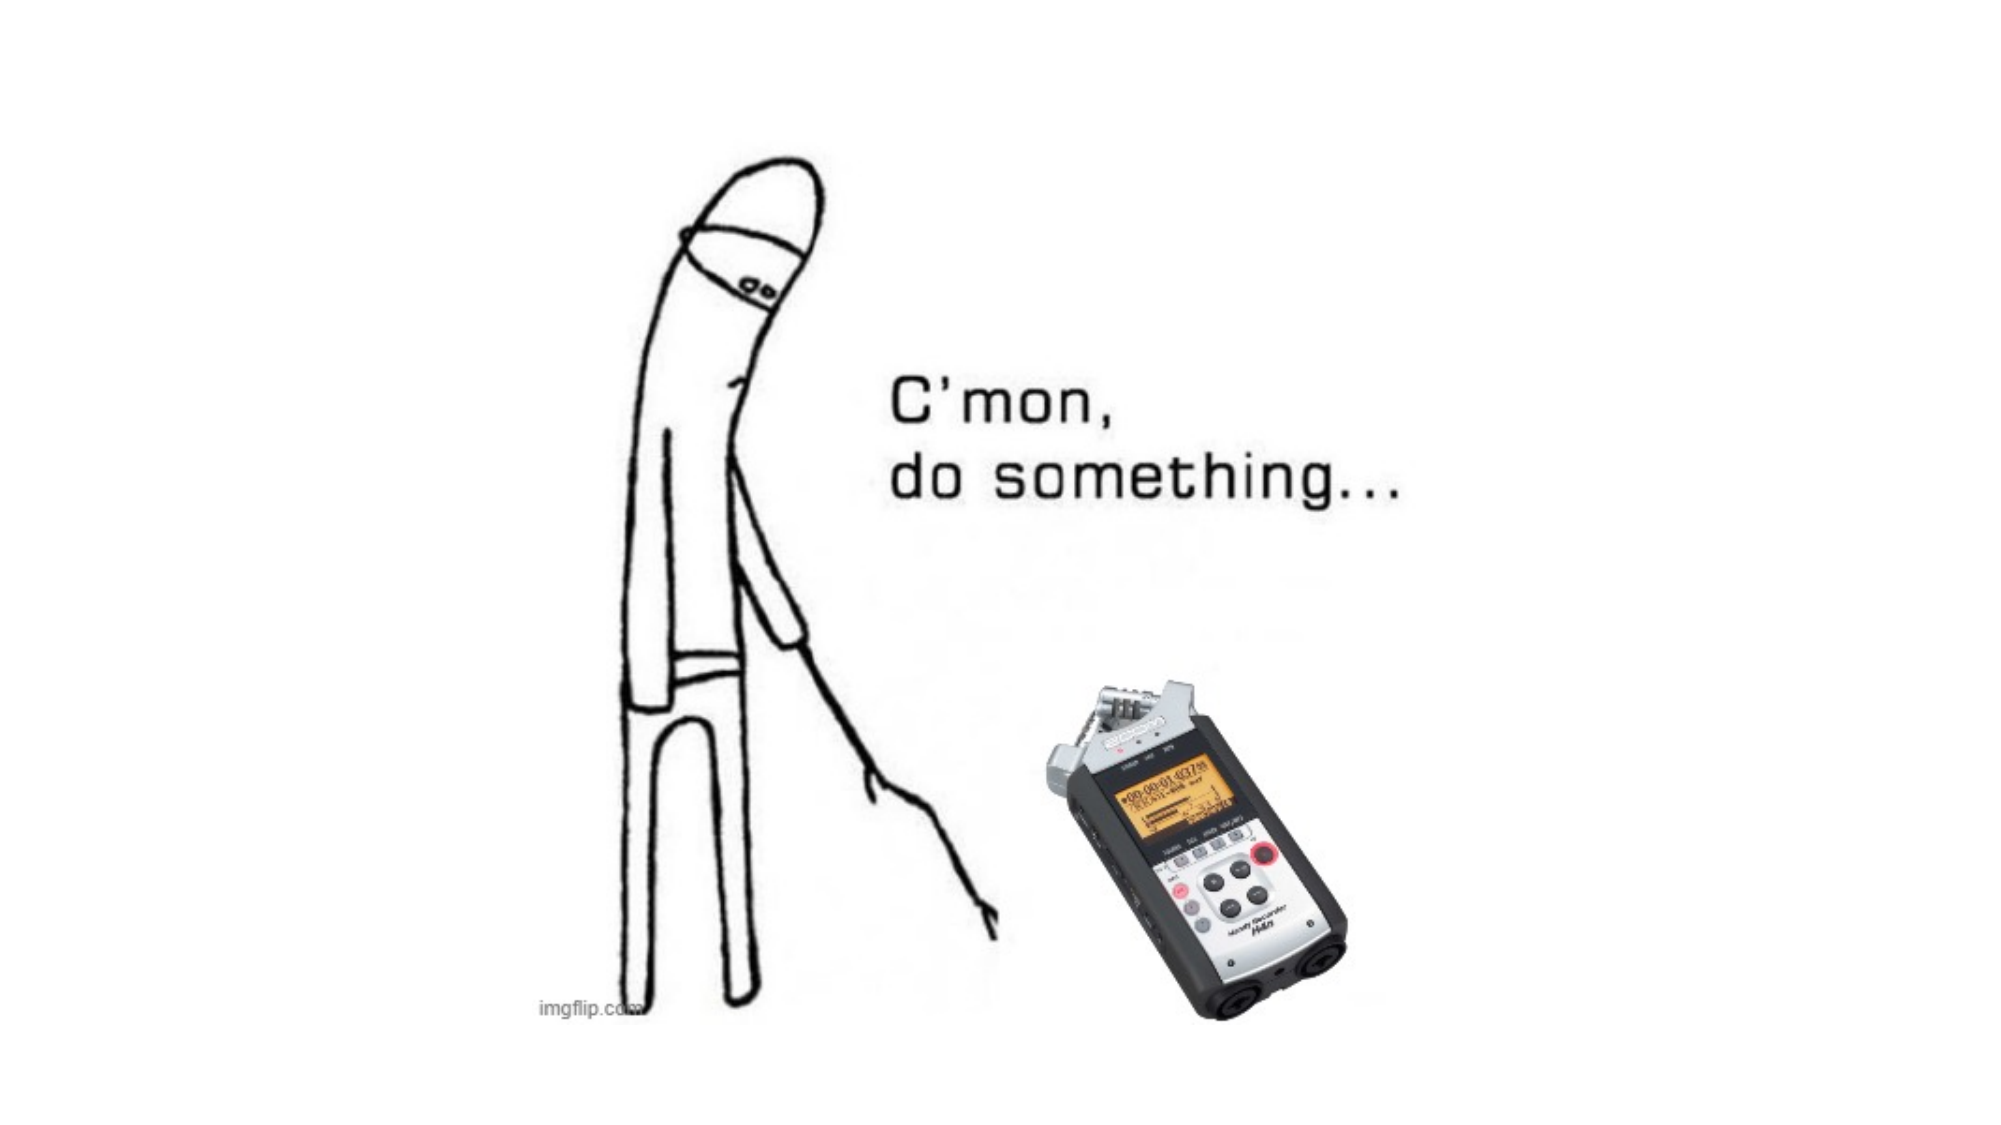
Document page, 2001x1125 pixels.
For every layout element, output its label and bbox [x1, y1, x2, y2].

text_box [535, 1003, 611, 1032]
picture [532, 57, 1468, 1025]
